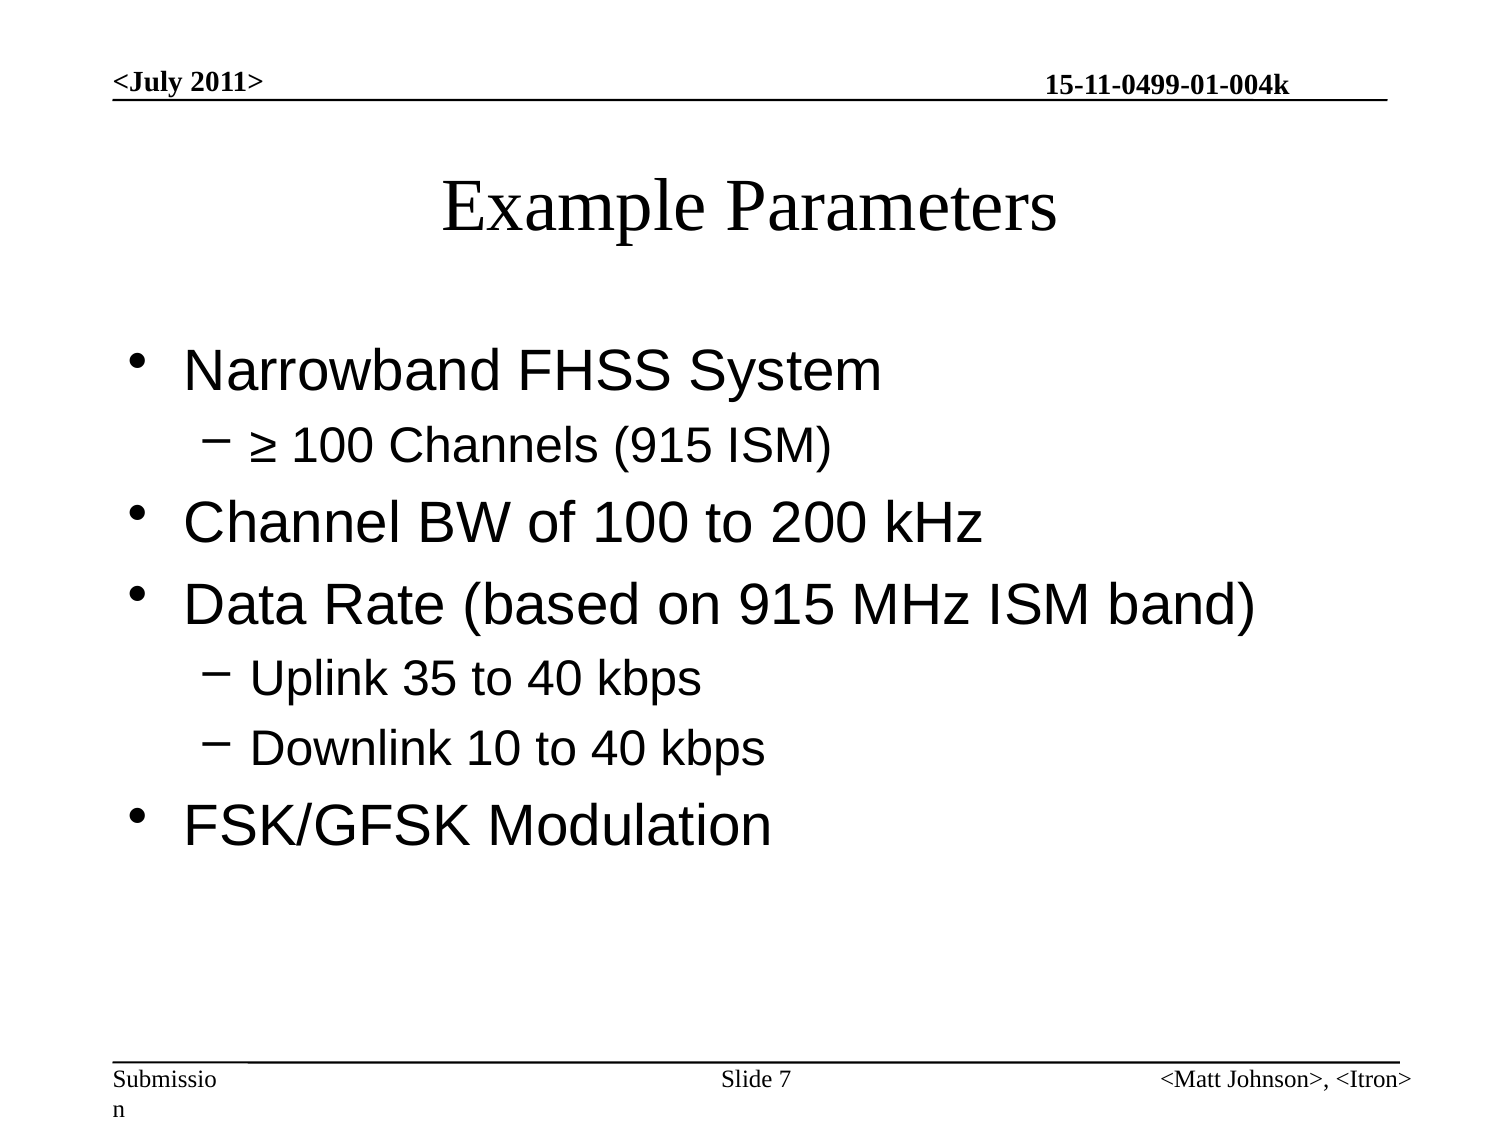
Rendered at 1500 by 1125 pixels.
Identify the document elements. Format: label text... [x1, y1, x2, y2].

list Narrowband FHSS System ≥ 100 Channels (915 ISM) Channel BW of 100 to 200 kHz Data Rate (based on 915 MHz ISM band) Uplink 35 to 40 kbps Downlink 10 to 40 kbps FSK/GFSK Modulation [112, 324, 1388, 1001]
footer <Matt Johnson>, <Itron> [899, 1061, 1413, 1093]
slide_number Slide 7 [712, 1061, 800, 1093]
title Example Parameters [112, 112, 1388, 288]
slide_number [112, 61, 376, 98]
